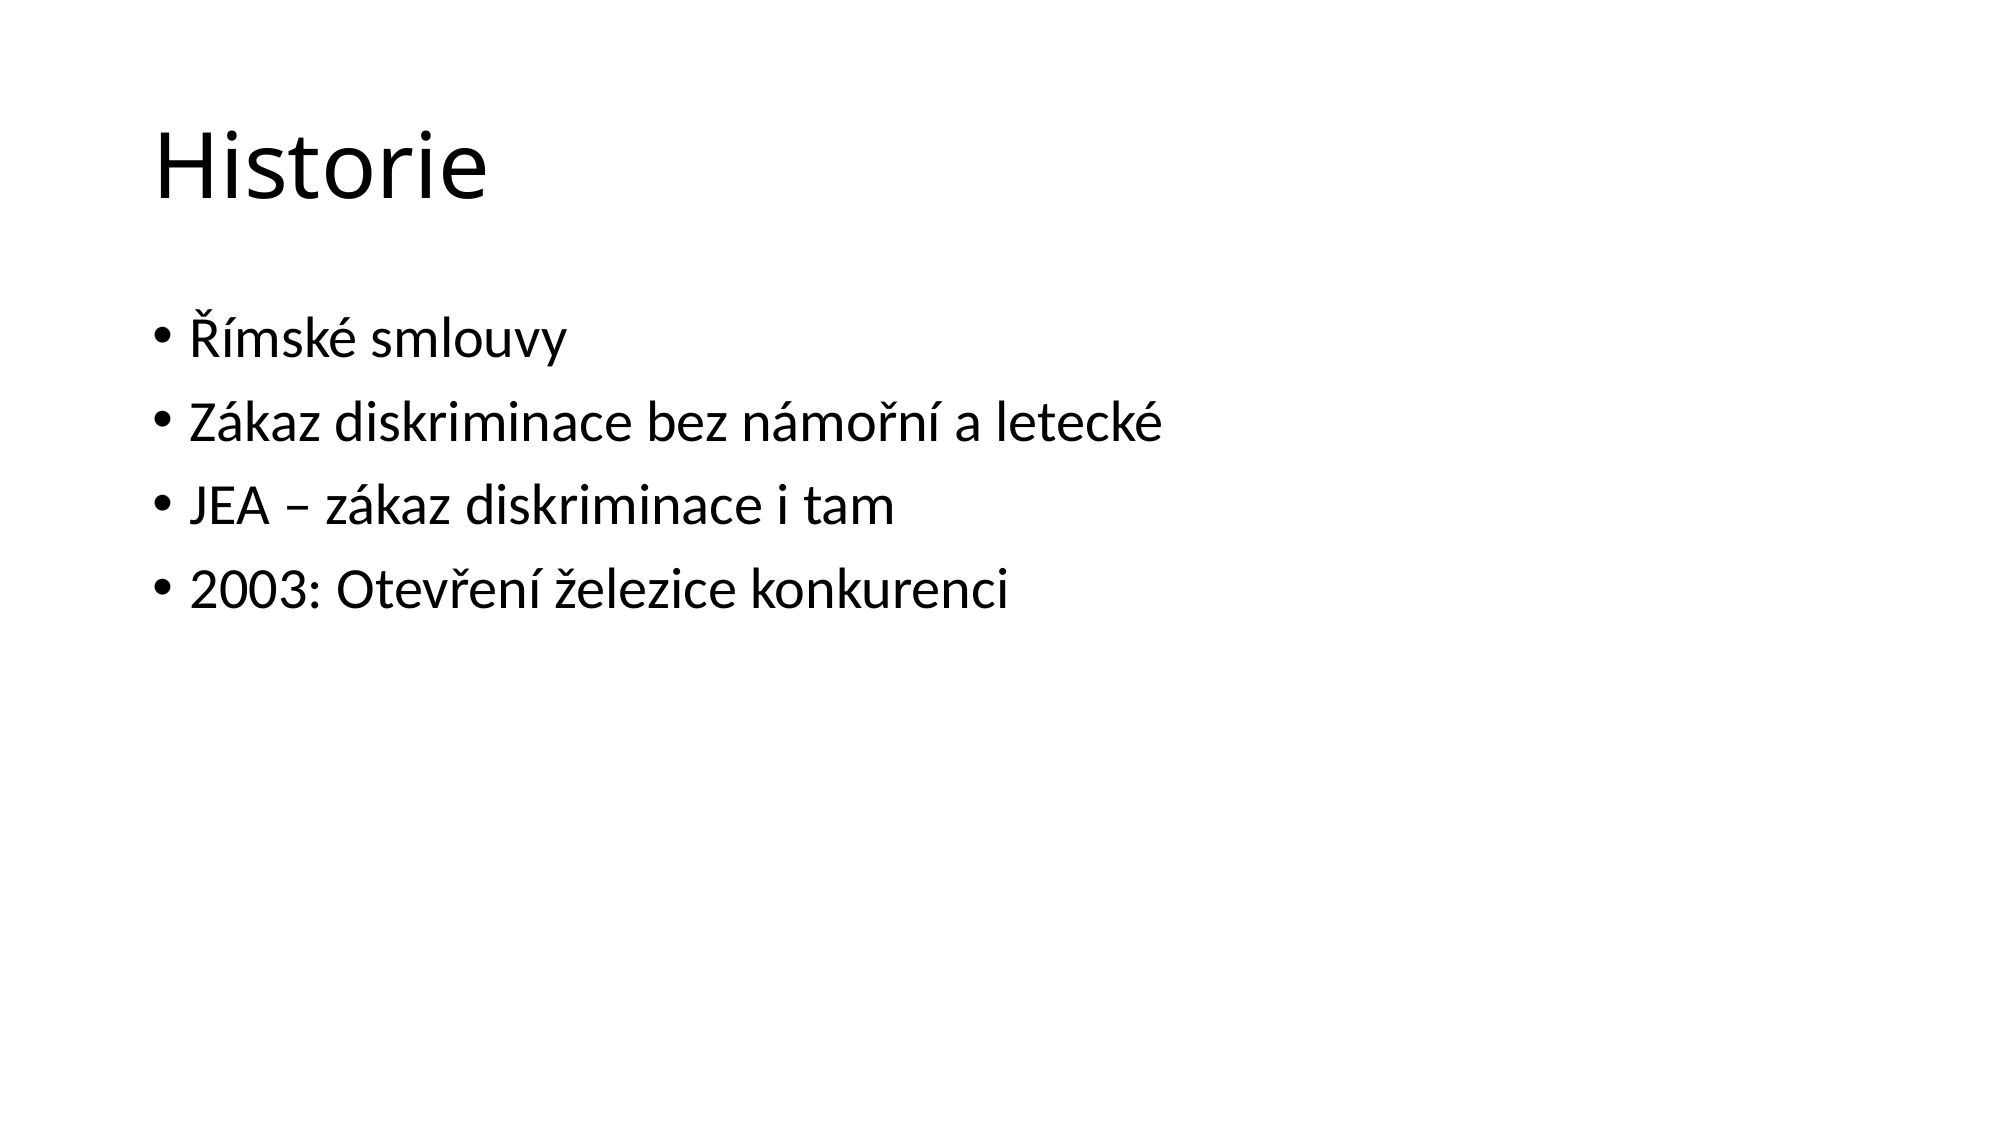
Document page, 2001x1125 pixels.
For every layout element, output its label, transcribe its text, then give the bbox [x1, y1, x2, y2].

title Historie [137, 59, 1863, 278]
list Římské smlouvy Zákaz diskriminace bez námořní a letecké JEA – zákaz diskriminace i tam 2003: Otevření železice konkurenci [137, 299, 1863, 1014]
